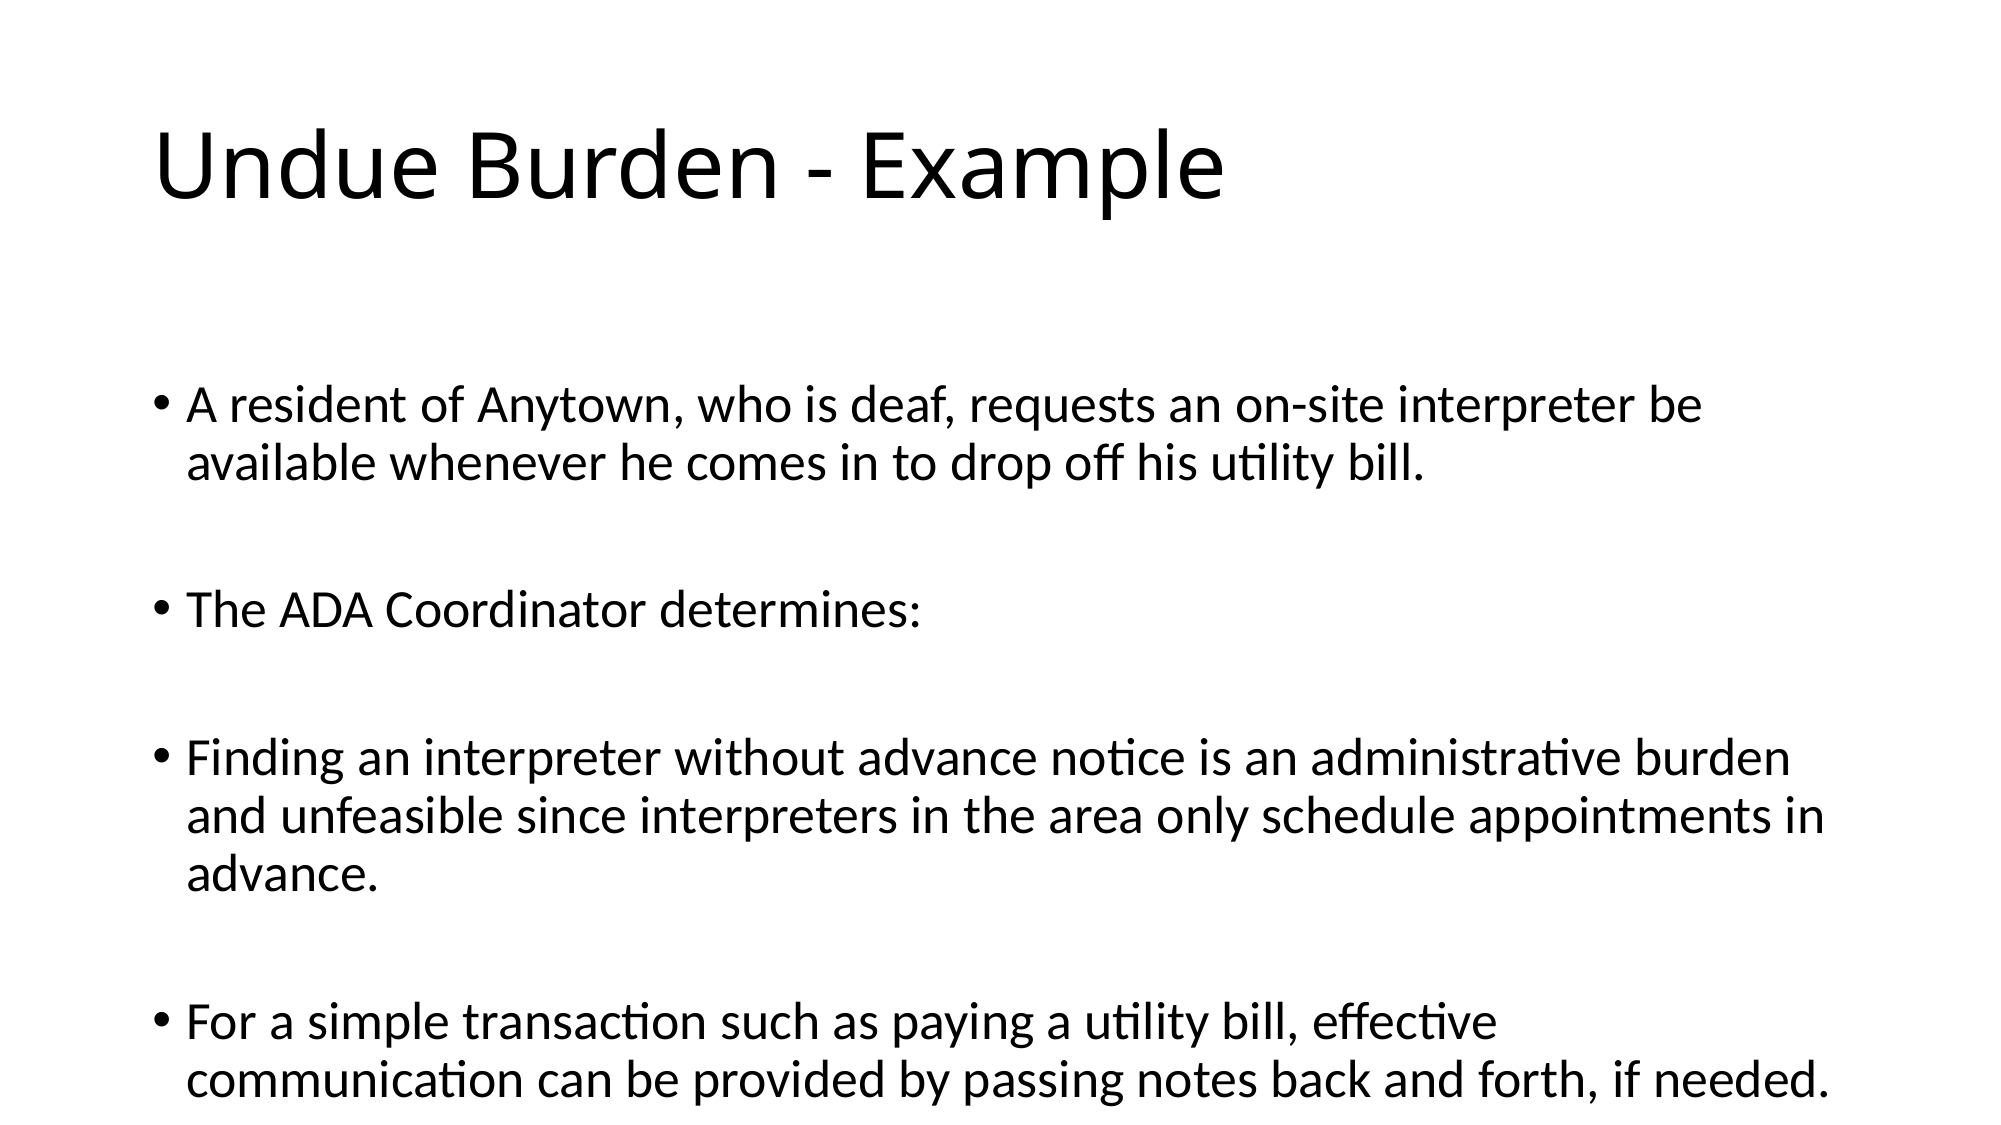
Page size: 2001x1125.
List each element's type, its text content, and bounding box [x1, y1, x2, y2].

list A resident of Anytown, who is deaf, requests an on-site interpreter be available whenever he comes in to drop off his utility bill. The ADA Coordinator determines: Finding an interpreter without advance notice is an administrative burden and unfeasible since interpreters in the area only schedule appointments in advance. For a simple transaction such as paying a utility bill, effective communication can be provided by passing notes back and forth, if needed. [137, 299, 1863, 1125]
title Undue Burden - Example [137, 59, 1863, 278]
